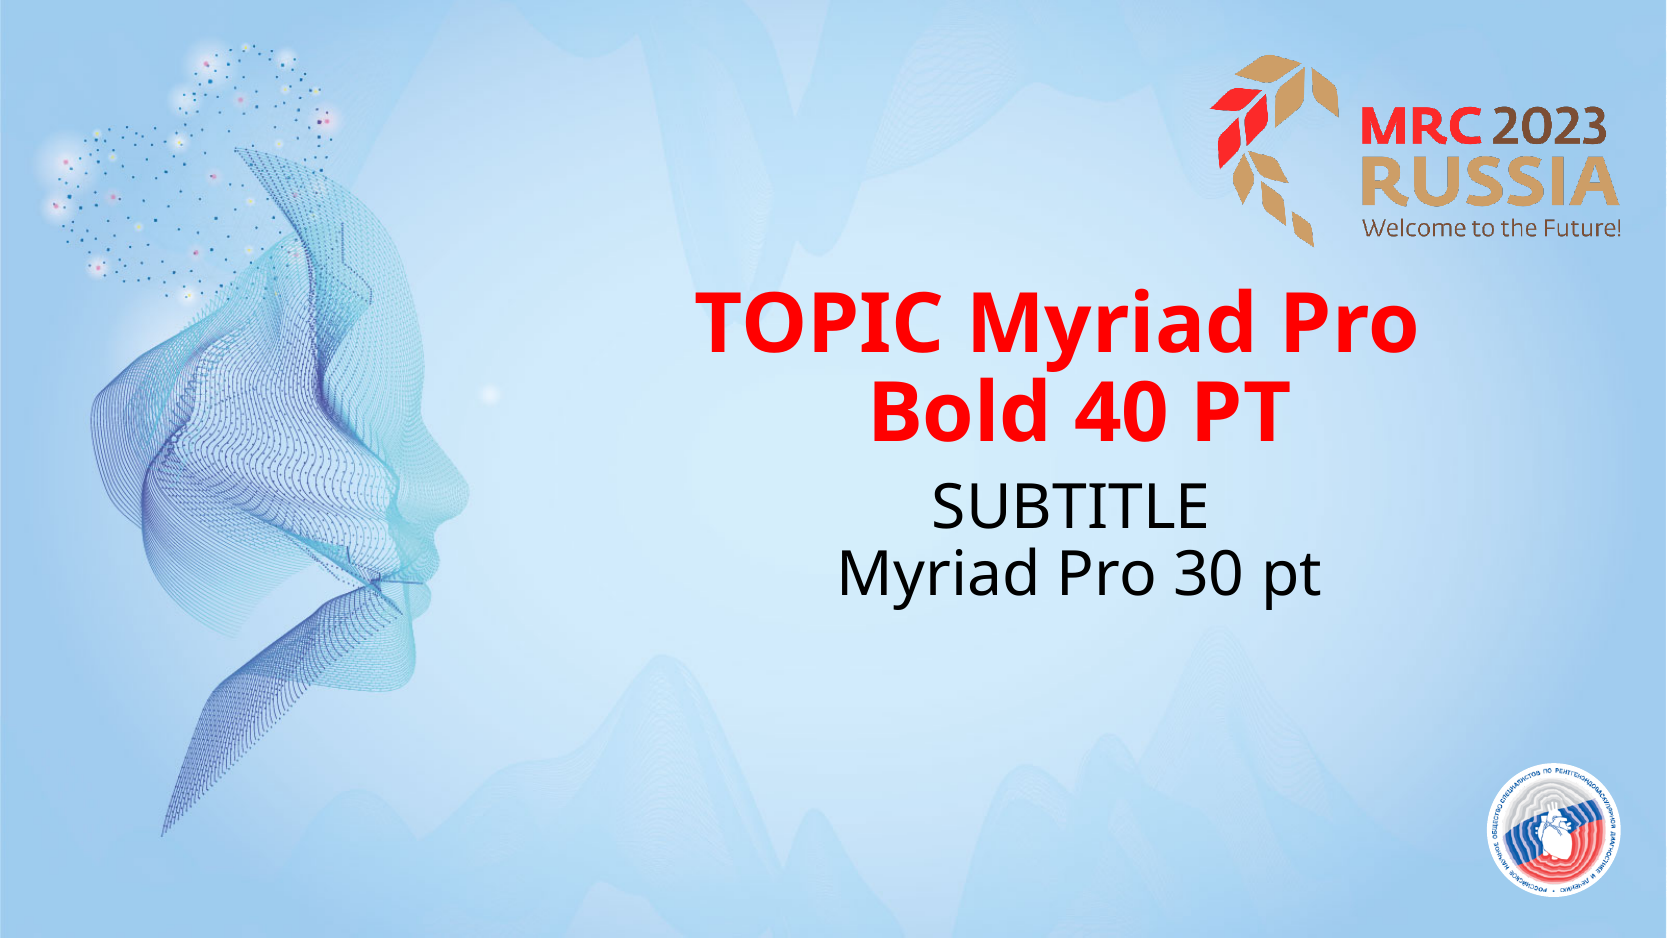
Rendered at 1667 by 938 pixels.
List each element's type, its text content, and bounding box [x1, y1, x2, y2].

picture [0, 0, 1667, 938]
subtitle SUBTITLE Myriad Pro 30 pt [538, 473, 1621, 609]
title TOPIC Myriad Pro Bold 40 PT [538, 255, 1621, 473]
